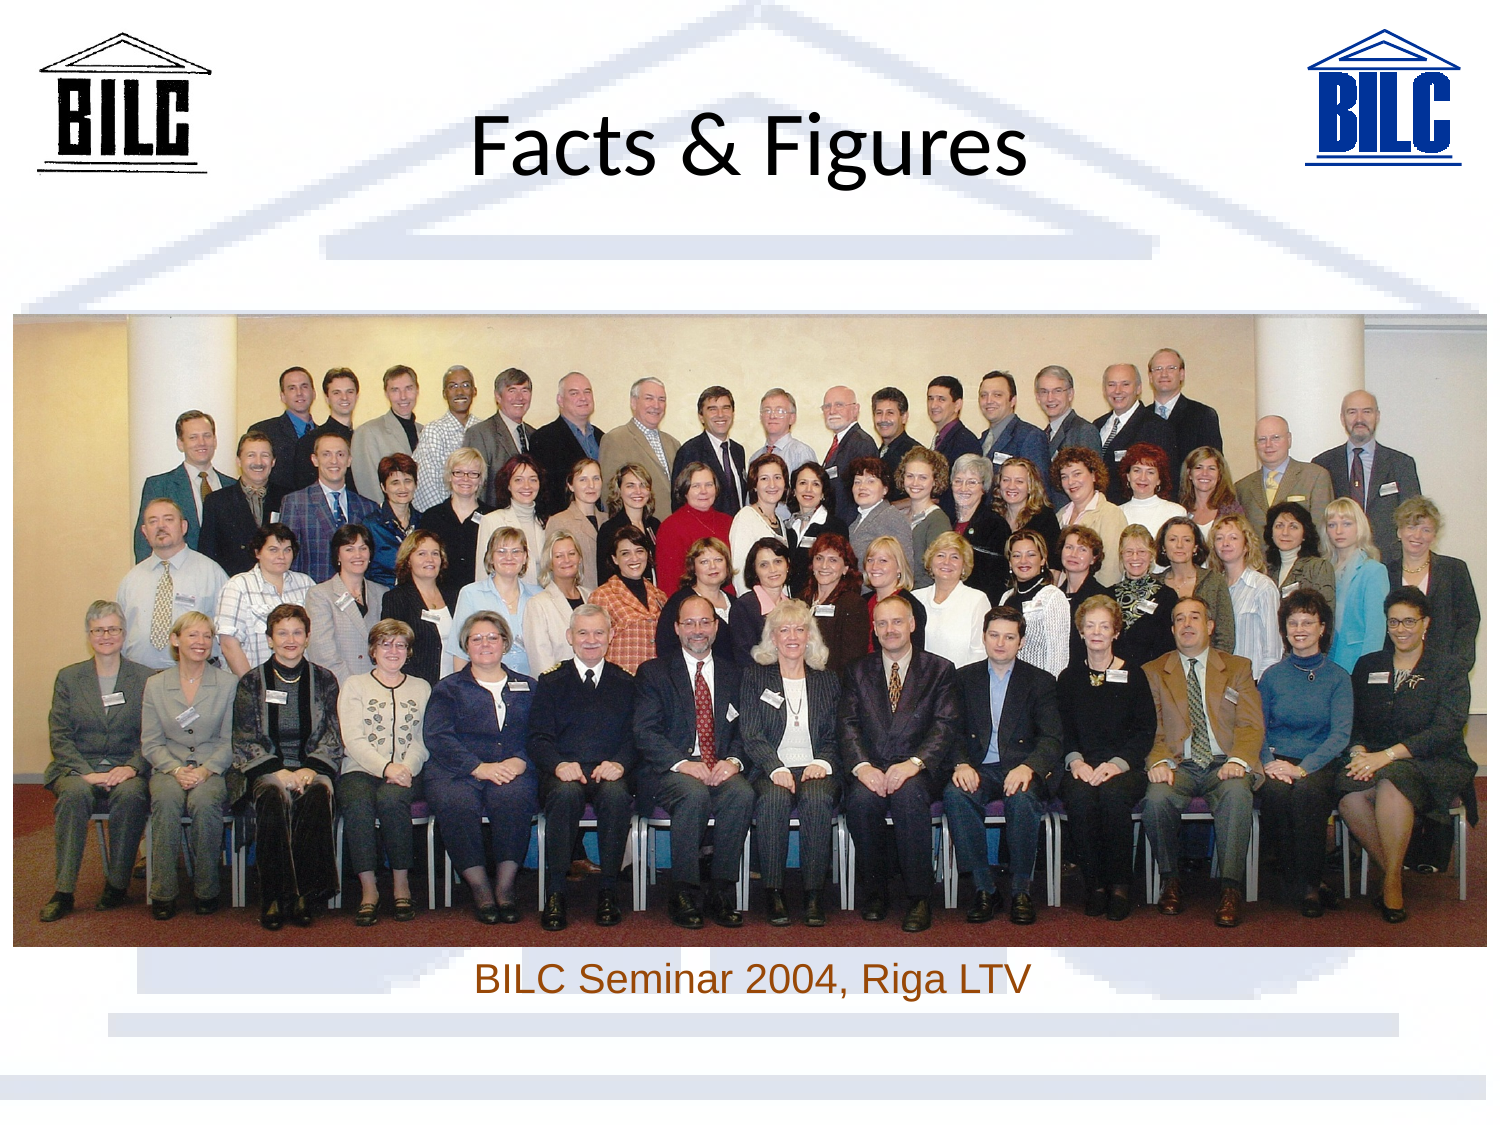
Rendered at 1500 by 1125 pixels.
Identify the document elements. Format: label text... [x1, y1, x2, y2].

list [13, 314, 1487, 947]
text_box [1304, 28, 1462, 167]
picture [29, 22, 219, 183]
text_box BILC Seminar 2004, Riga LTV [23, 954, 1483, 1010]
text_box Facts & Figures [74, 45, 1425, 233]
